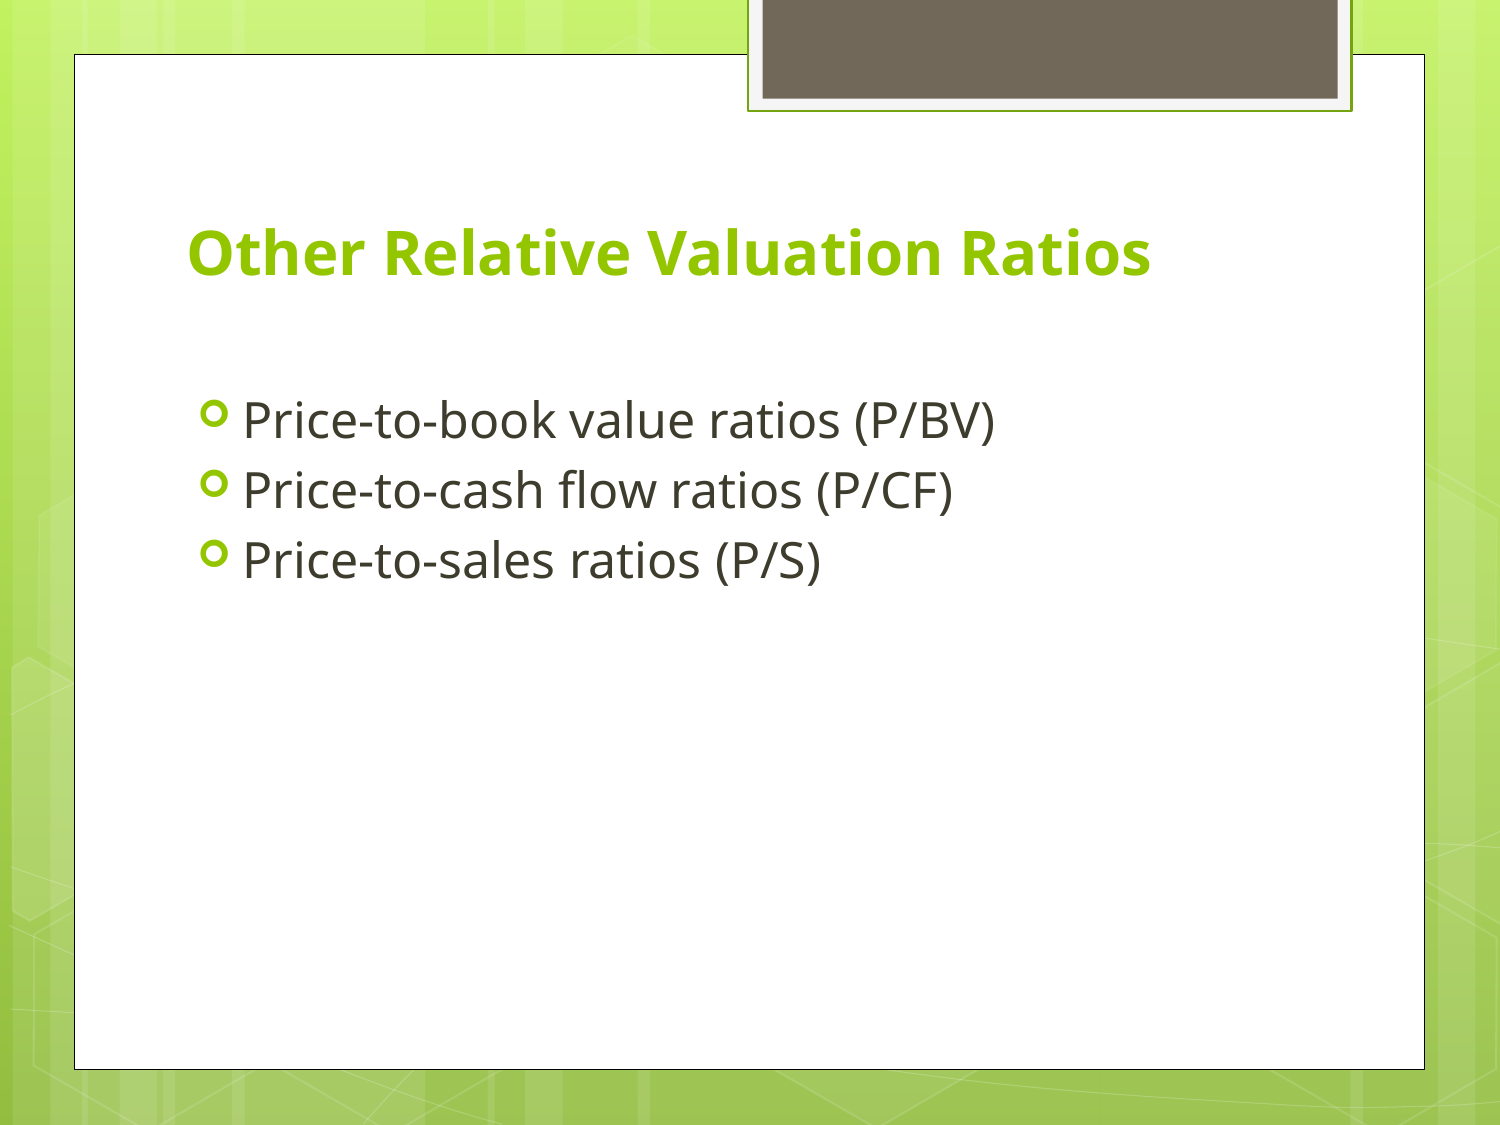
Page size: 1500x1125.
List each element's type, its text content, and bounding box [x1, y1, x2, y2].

list Price-to-book value ratios (P/BV) Price-to-cash flow ratios (P/CF) Price-to-sales ratios (P/S) [171, 381, 1283, 957]
title Other Relative Valuation Ratios [171, 168, 1324, 295]
